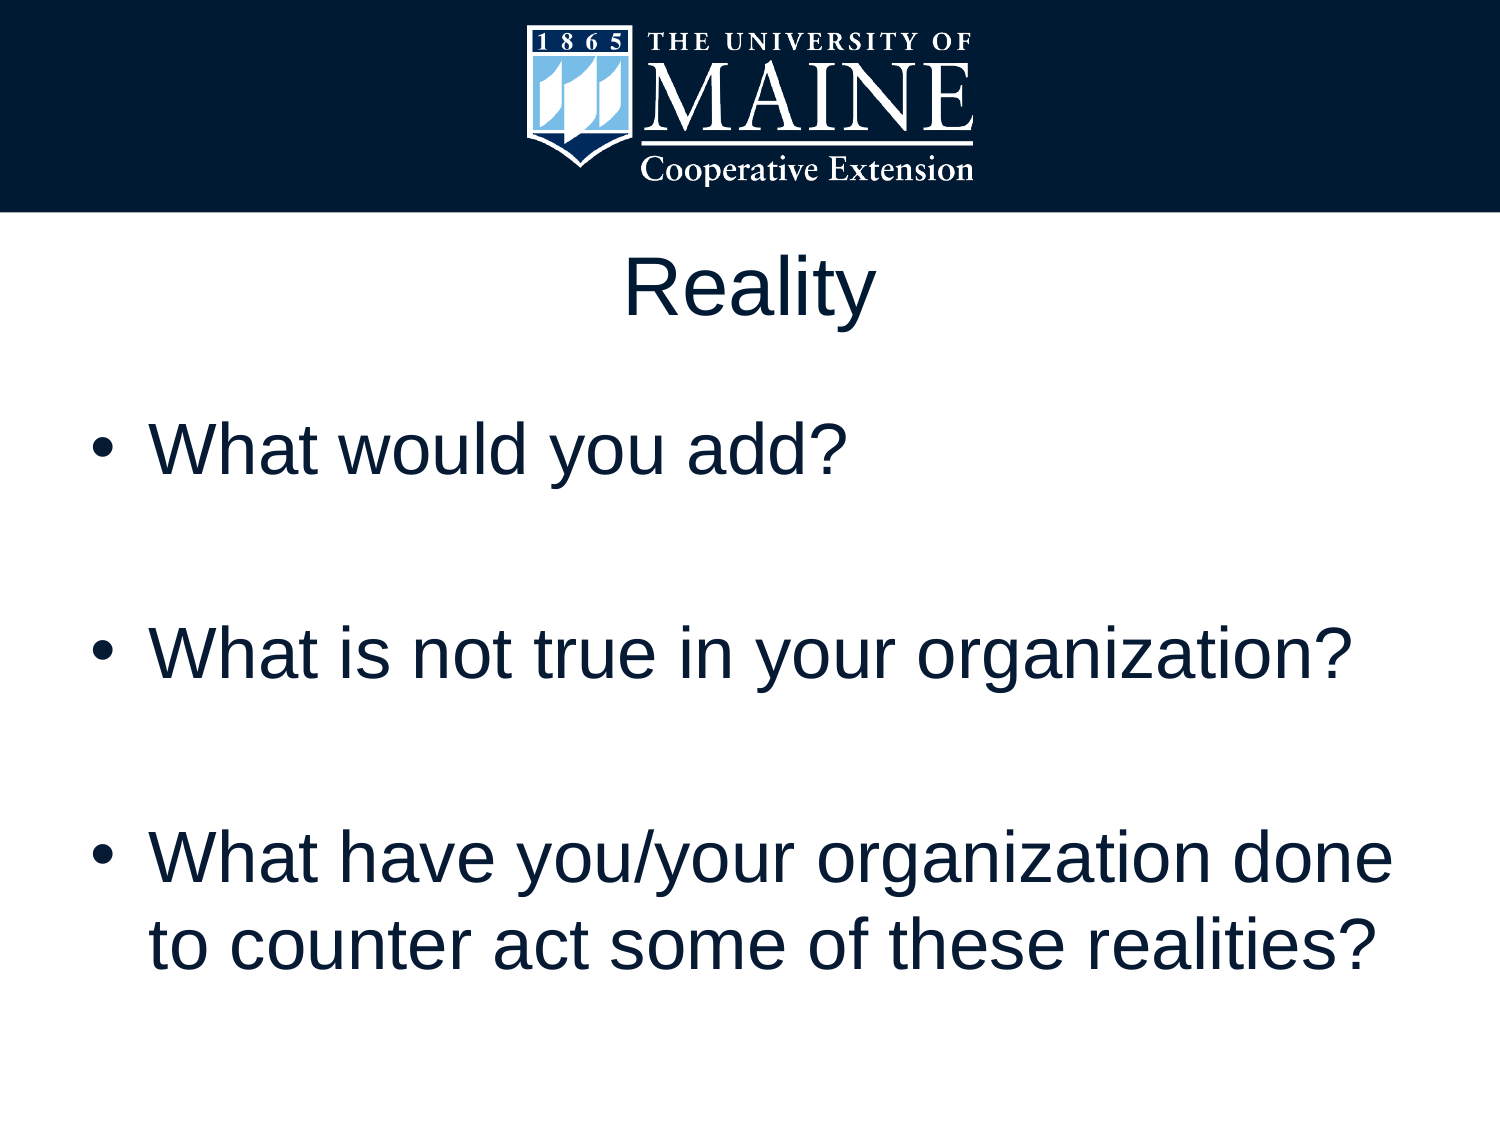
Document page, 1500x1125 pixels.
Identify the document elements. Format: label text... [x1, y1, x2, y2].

title Reality [75, 224, 1425, 300]
list What would you add? What is not true in your organization? What have you/your organization done to counter act some of these realities? [75, 312, 1425, 1005]
